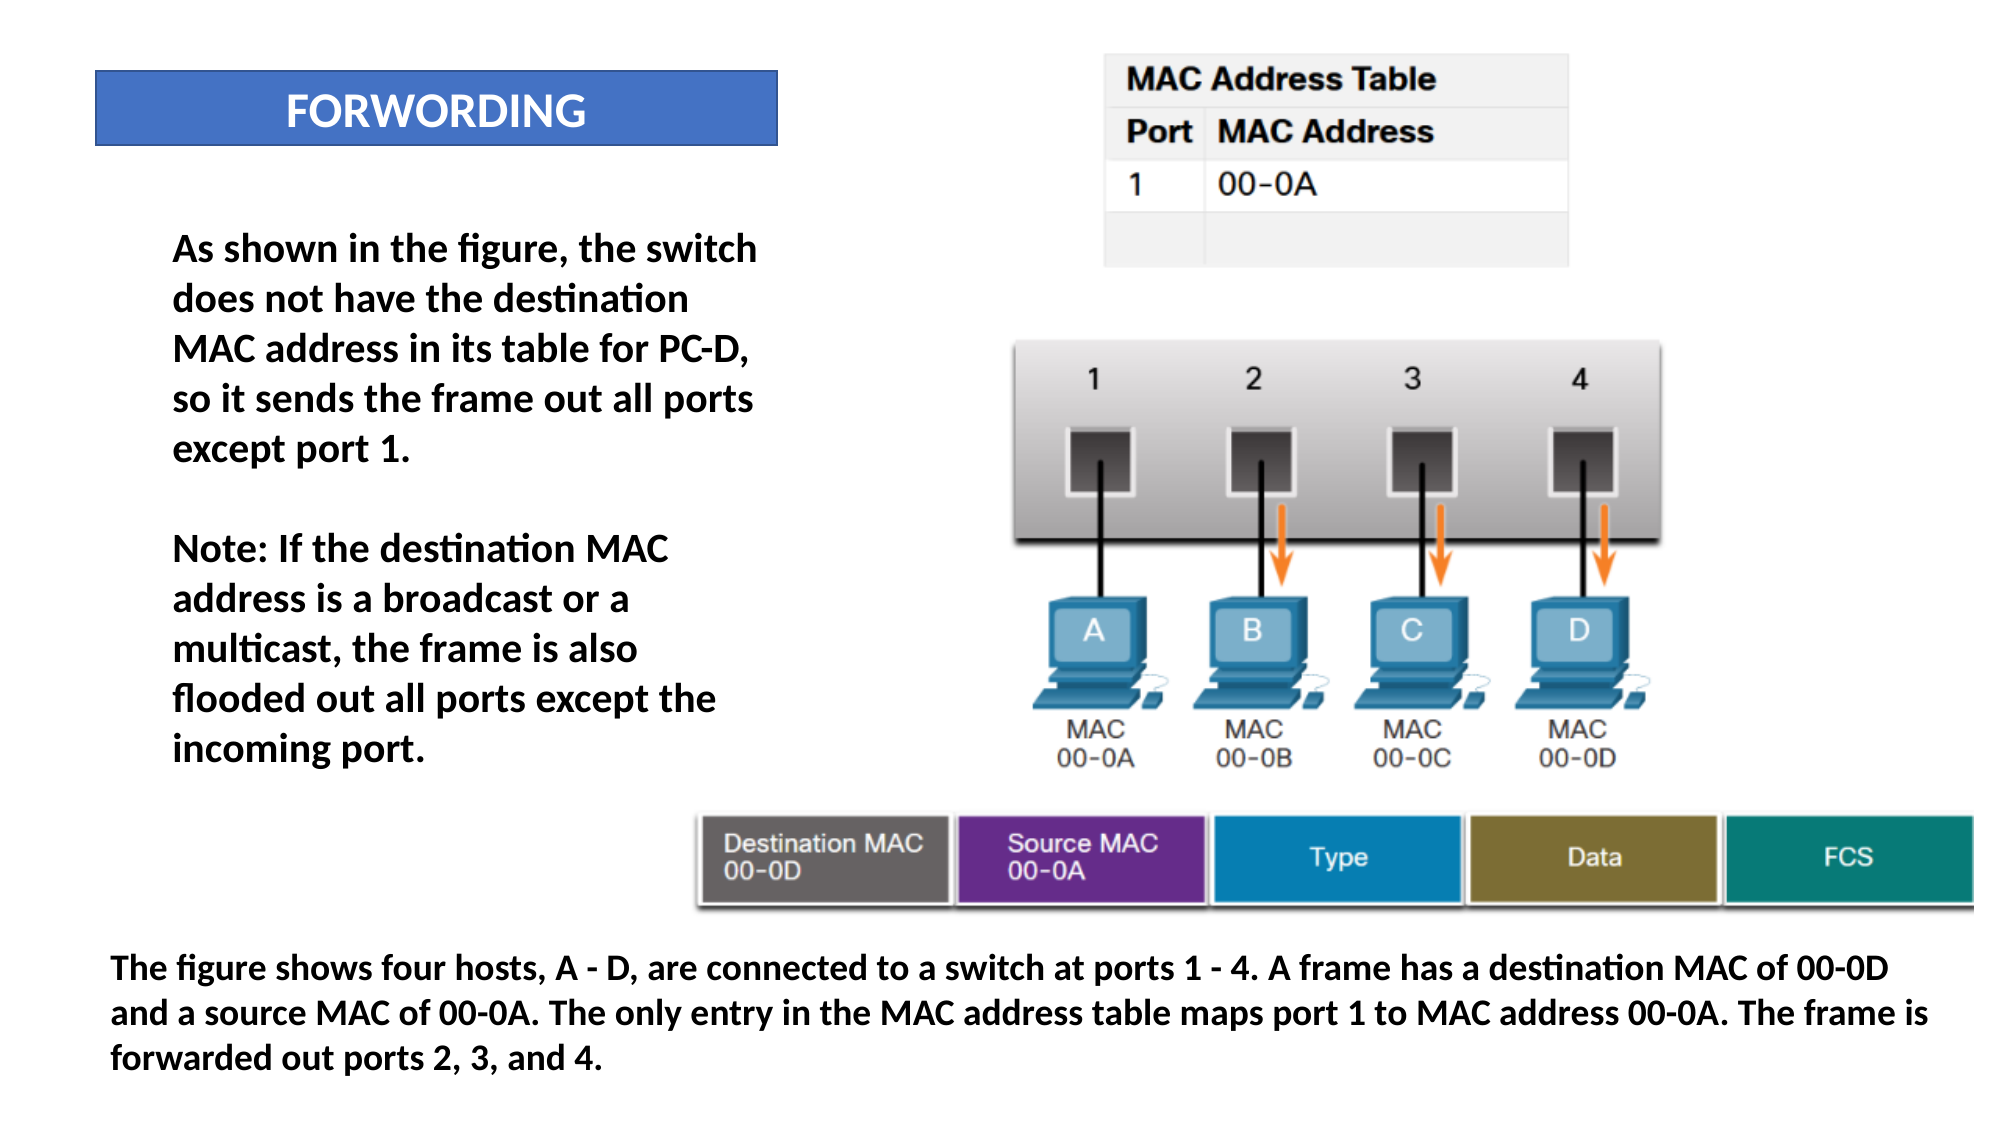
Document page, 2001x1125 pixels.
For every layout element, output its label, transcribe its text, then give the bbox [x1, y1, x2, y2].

picture [683, 38, 1975, 945]
text_box As shown in the figure, the switch does not have the destination MAC address in its table for PC-D, so it sends the frame out all ports except port 1. Note: If the destination MAC address is a broadcast or a multicast, the frame is also flooded out all ports except the incoming port. [157, 213, 683, 829]
text_box The figure shows four hosts, A - D, are connected to a switch at ports 1 - 4. A frame has a destination MAC of 00-0D and a source MAC of 00-0A. The only entry in the MAC address table maps port 1 to MAC address 00-0A. The frame is forwarded out ports 2, 3, and 4. [95, 935, 1956, 1085]
text_box FORWORDING [95, 70, 683, 146]
